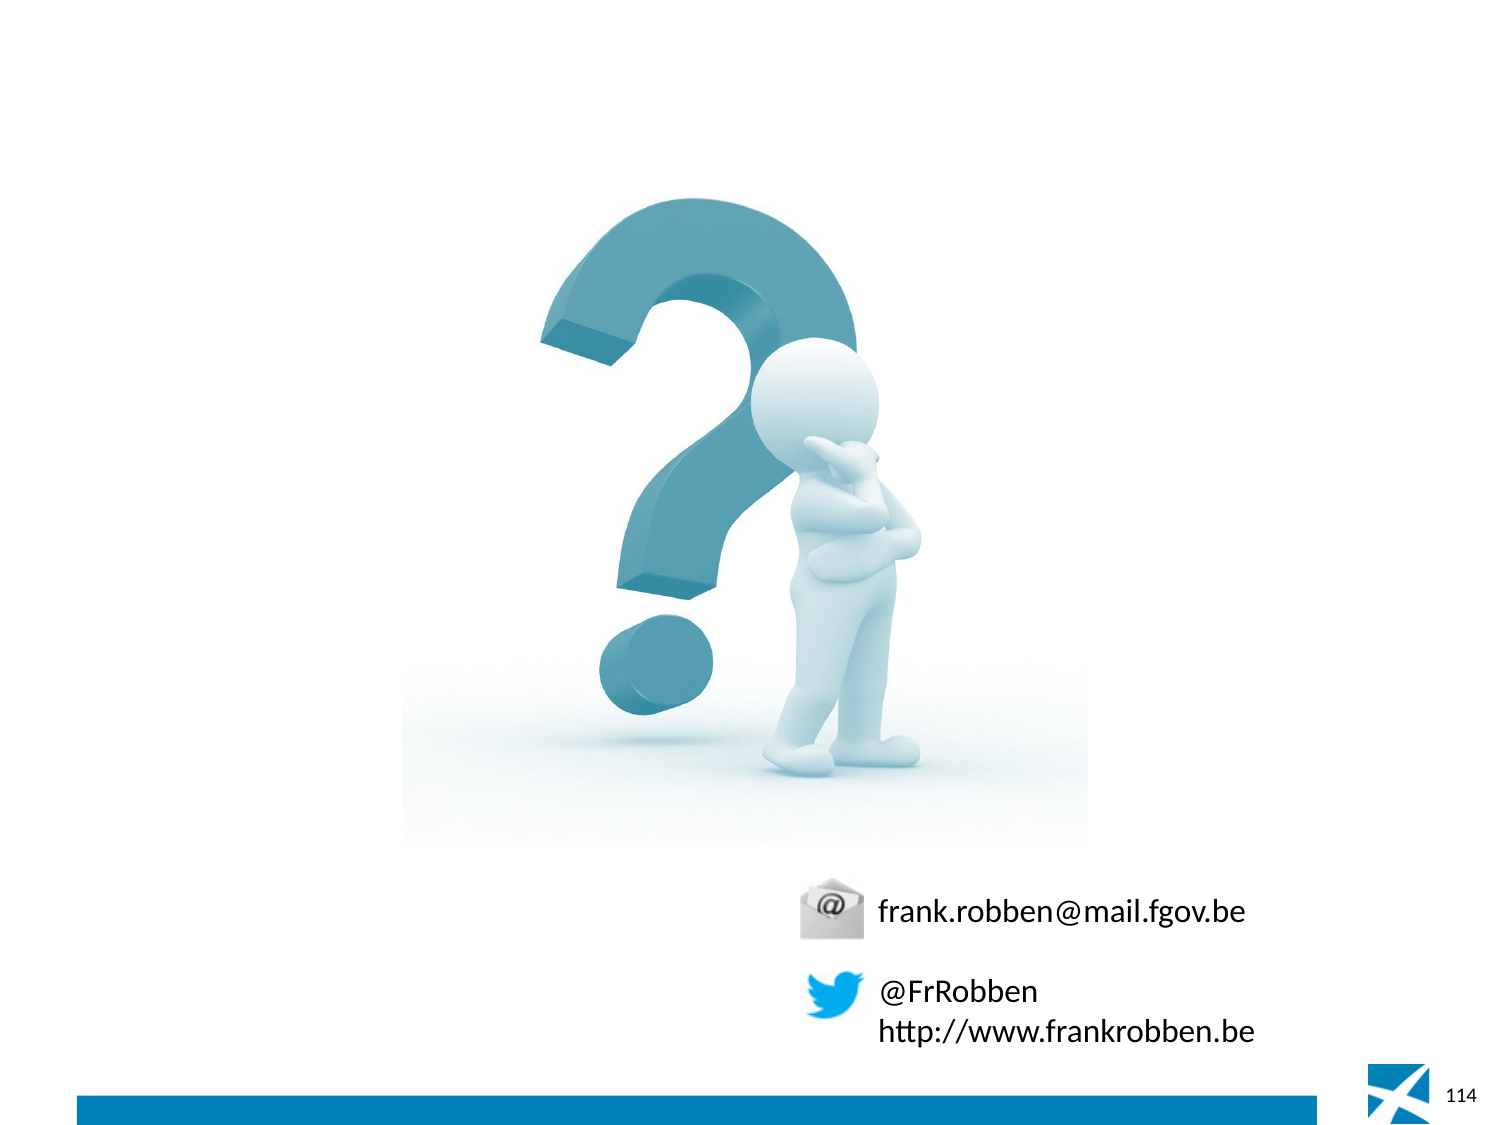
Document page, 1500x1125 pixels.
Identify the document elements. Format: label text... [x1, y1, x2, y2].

slide_number 114 [1368, 1064, 1492, 1125]
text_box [800, 877, 867, 1025]
picture [402, 160, 1088, 846]
text_box frank.robben@mail.fgov.be @FrRobben http://www.frankrobben.be [863, 722, 1500, 1057]
